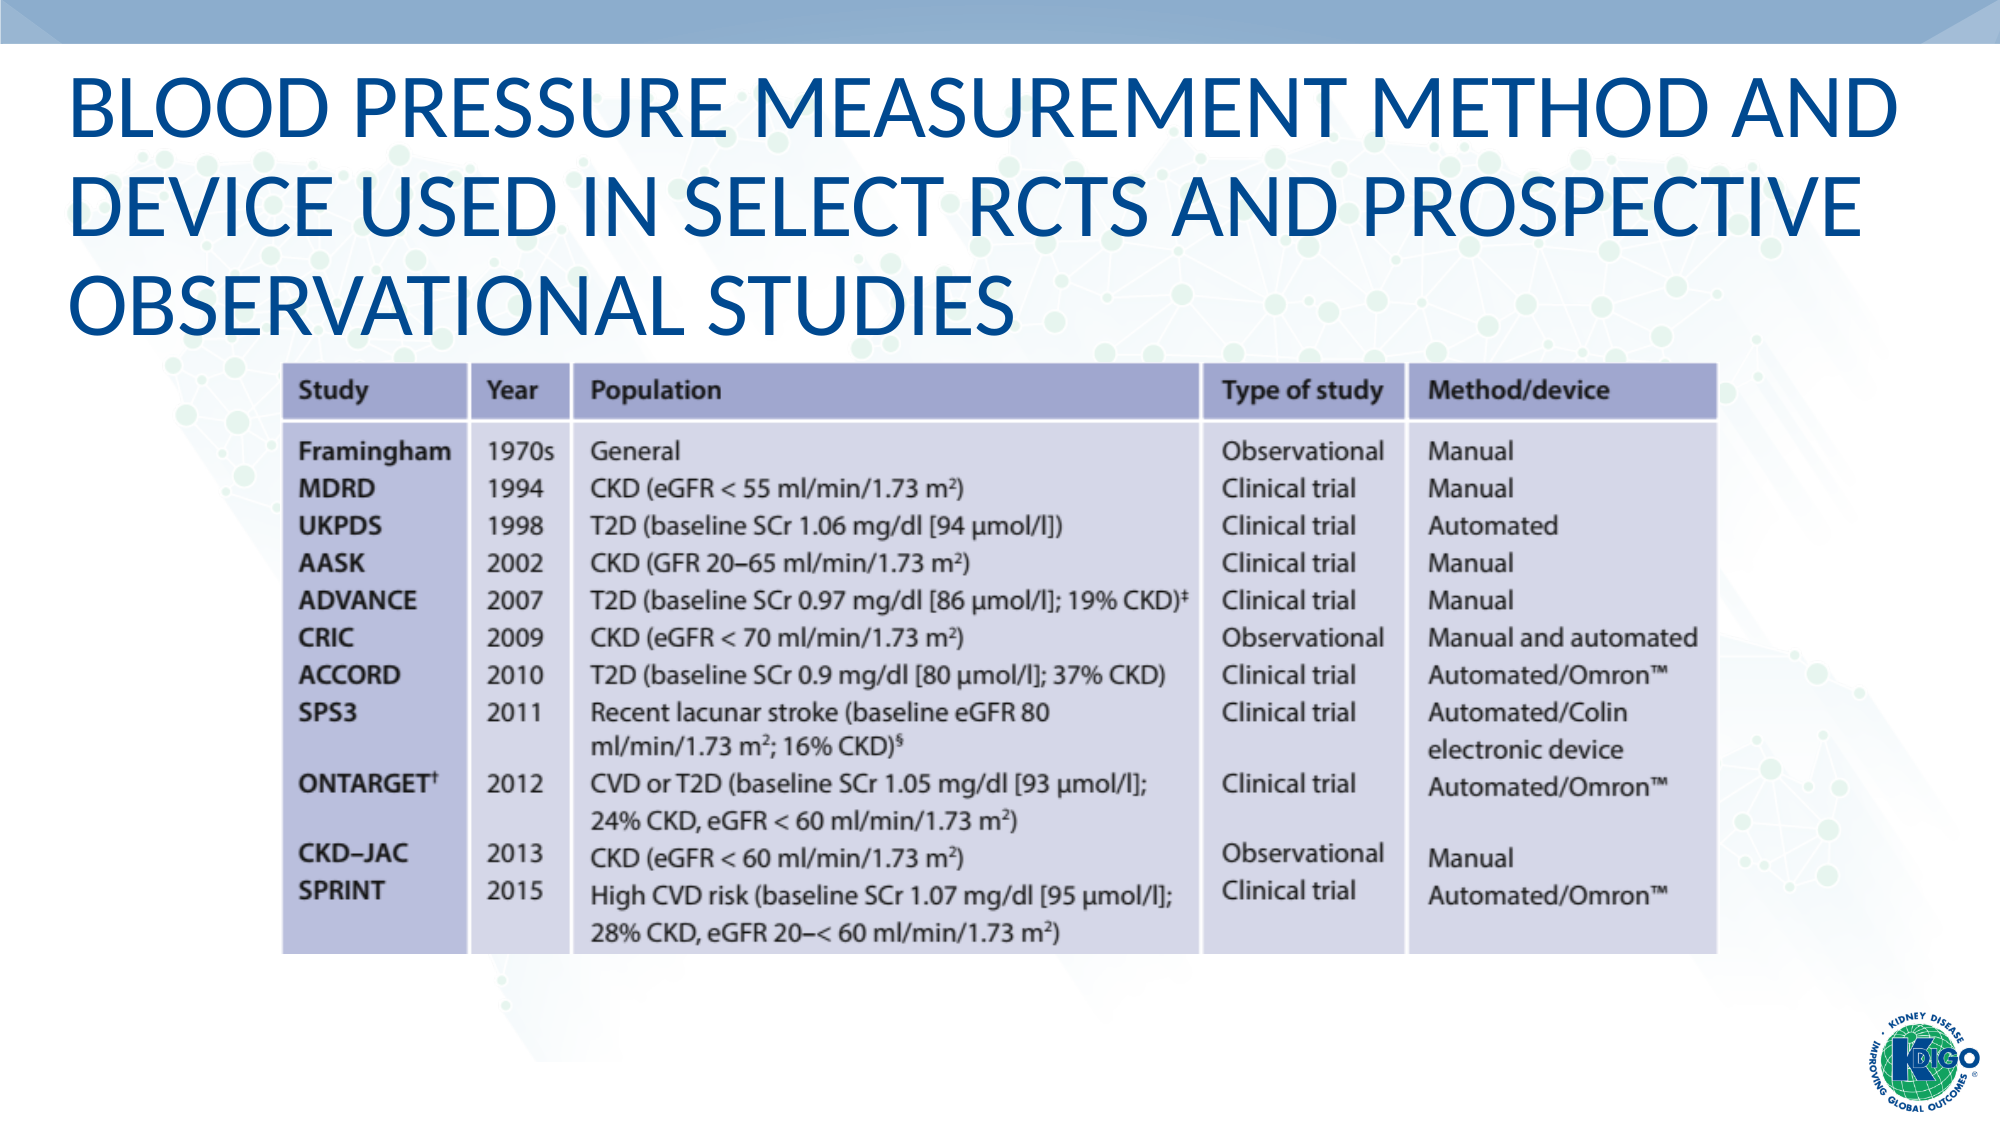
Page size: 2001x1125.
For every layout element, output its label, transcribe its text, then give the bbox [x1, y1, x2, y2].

picture [0, 0, 2000, 1061]
picture [280, 362, 1720, 954]
picture [1869, 1012, 1980, 1112]
title Blood Pressure Measurement Method and Device Used in Select RCTs and Prospective Observational Studies [52, 50, 1948, 363]
